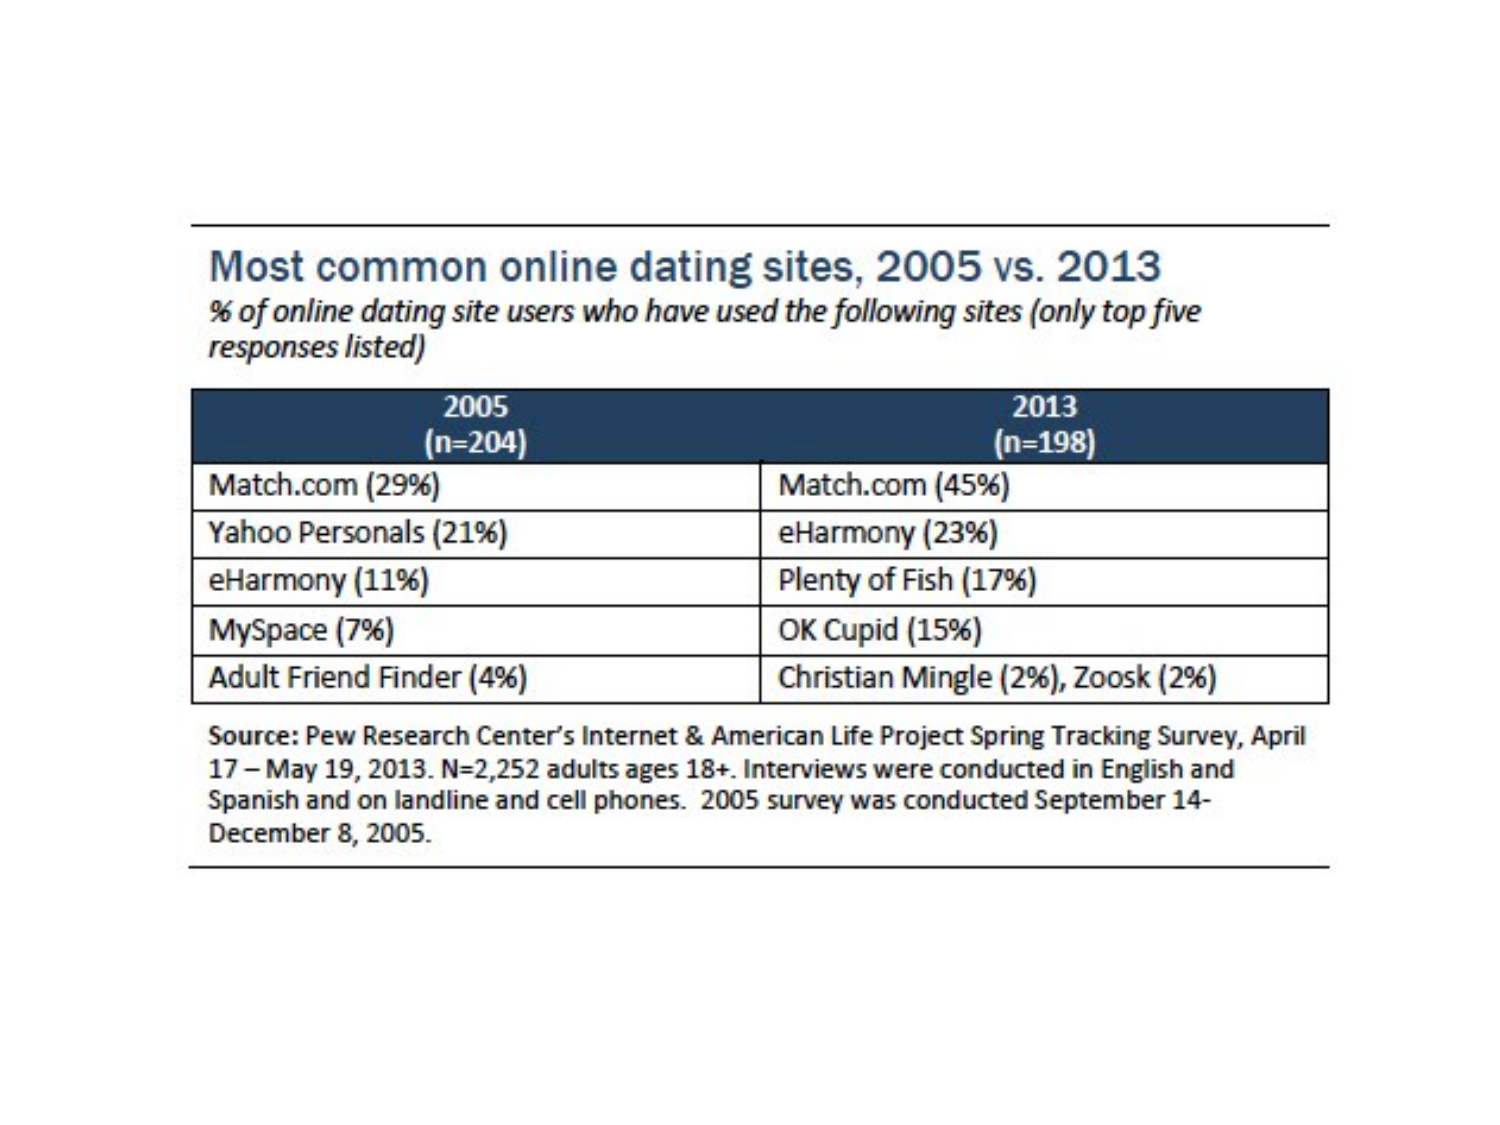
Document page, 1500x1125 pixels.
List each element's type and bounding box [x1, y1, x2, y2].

picture [137, 187, 1366, 901]
